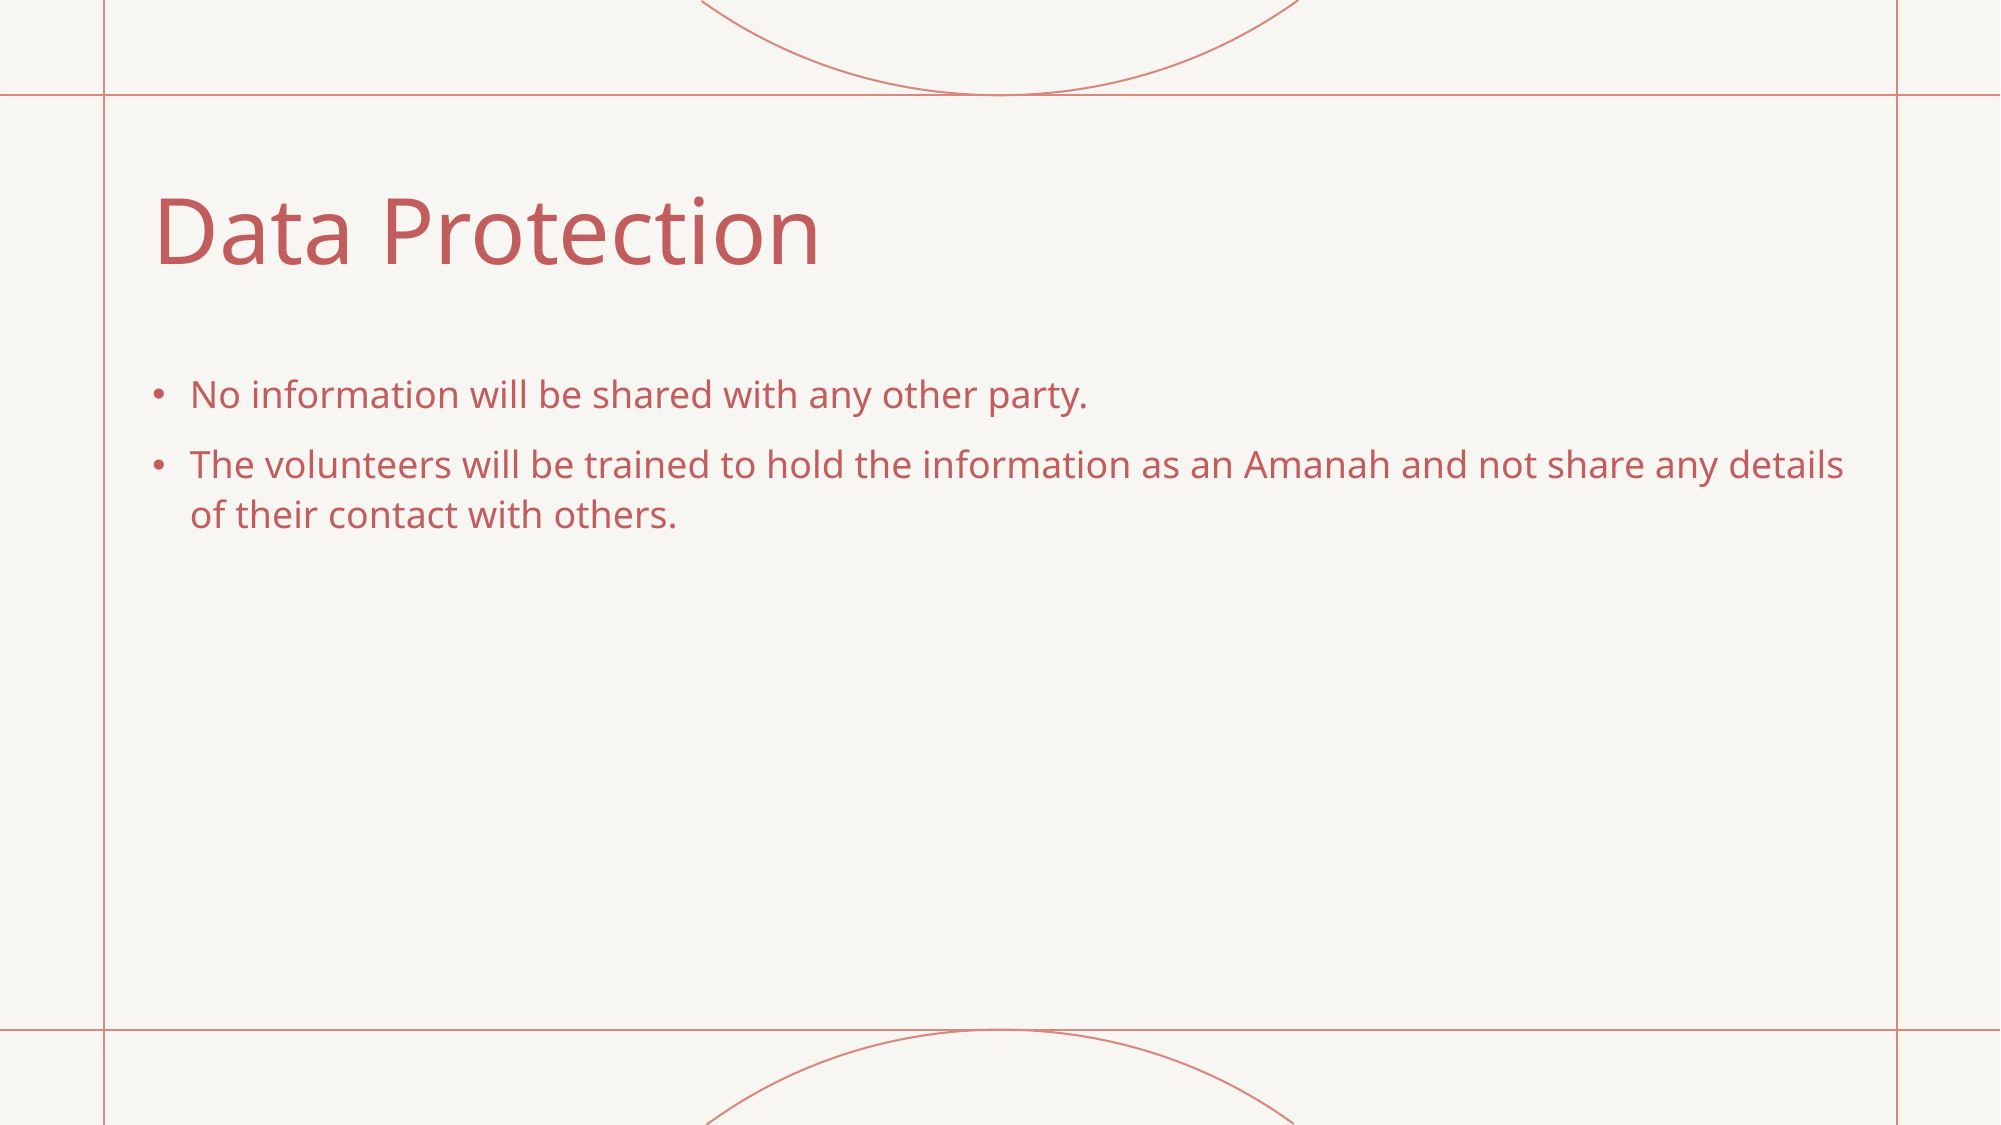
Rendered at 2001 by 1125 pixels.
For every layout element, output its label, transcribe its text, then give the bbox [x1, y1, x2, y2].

list No information will be shared with any other party. The volunteers will be trained to hold the information as an Amanah and not share any details of their contact with others. [137, 359, 1863, 987]
title Data Protection [137, 119, 1863, 337]
